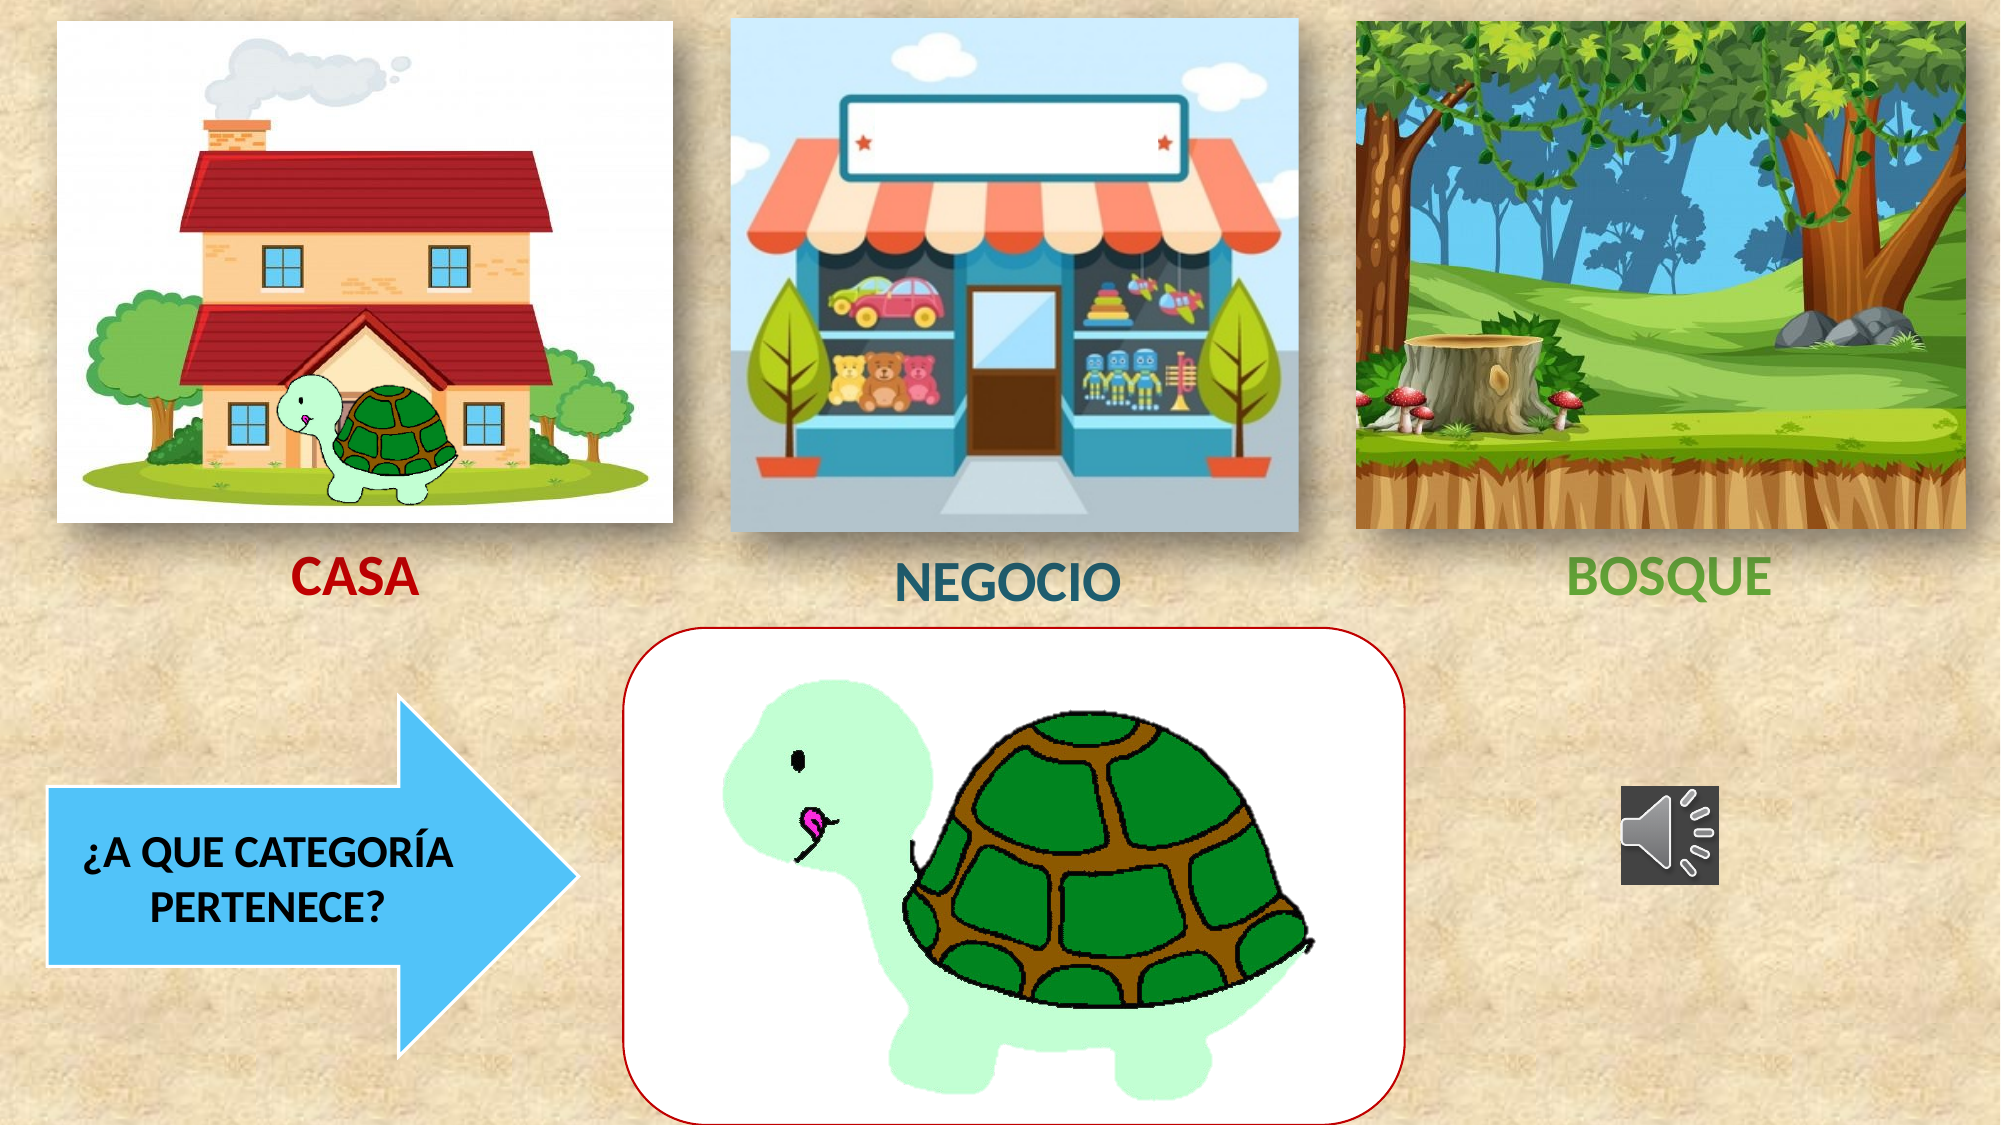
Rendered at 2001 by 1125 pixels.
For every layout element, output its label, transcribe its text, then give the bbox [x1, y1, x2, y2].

text_box BOSQUE [1536, 577, 1804, 617]
text_box CASA [222, 572, 490, 617]
picture [704, 645, 1324, 1125]
text_box [622, 626, 1406, 1125]
text_box NEGOCIO [875, 582, 1142, 623]
text_box ¿A QUE CATEGORÍA PERTENECE? [45, 692, 582, 1061]
picture [0, 0, 2001, 1125]
